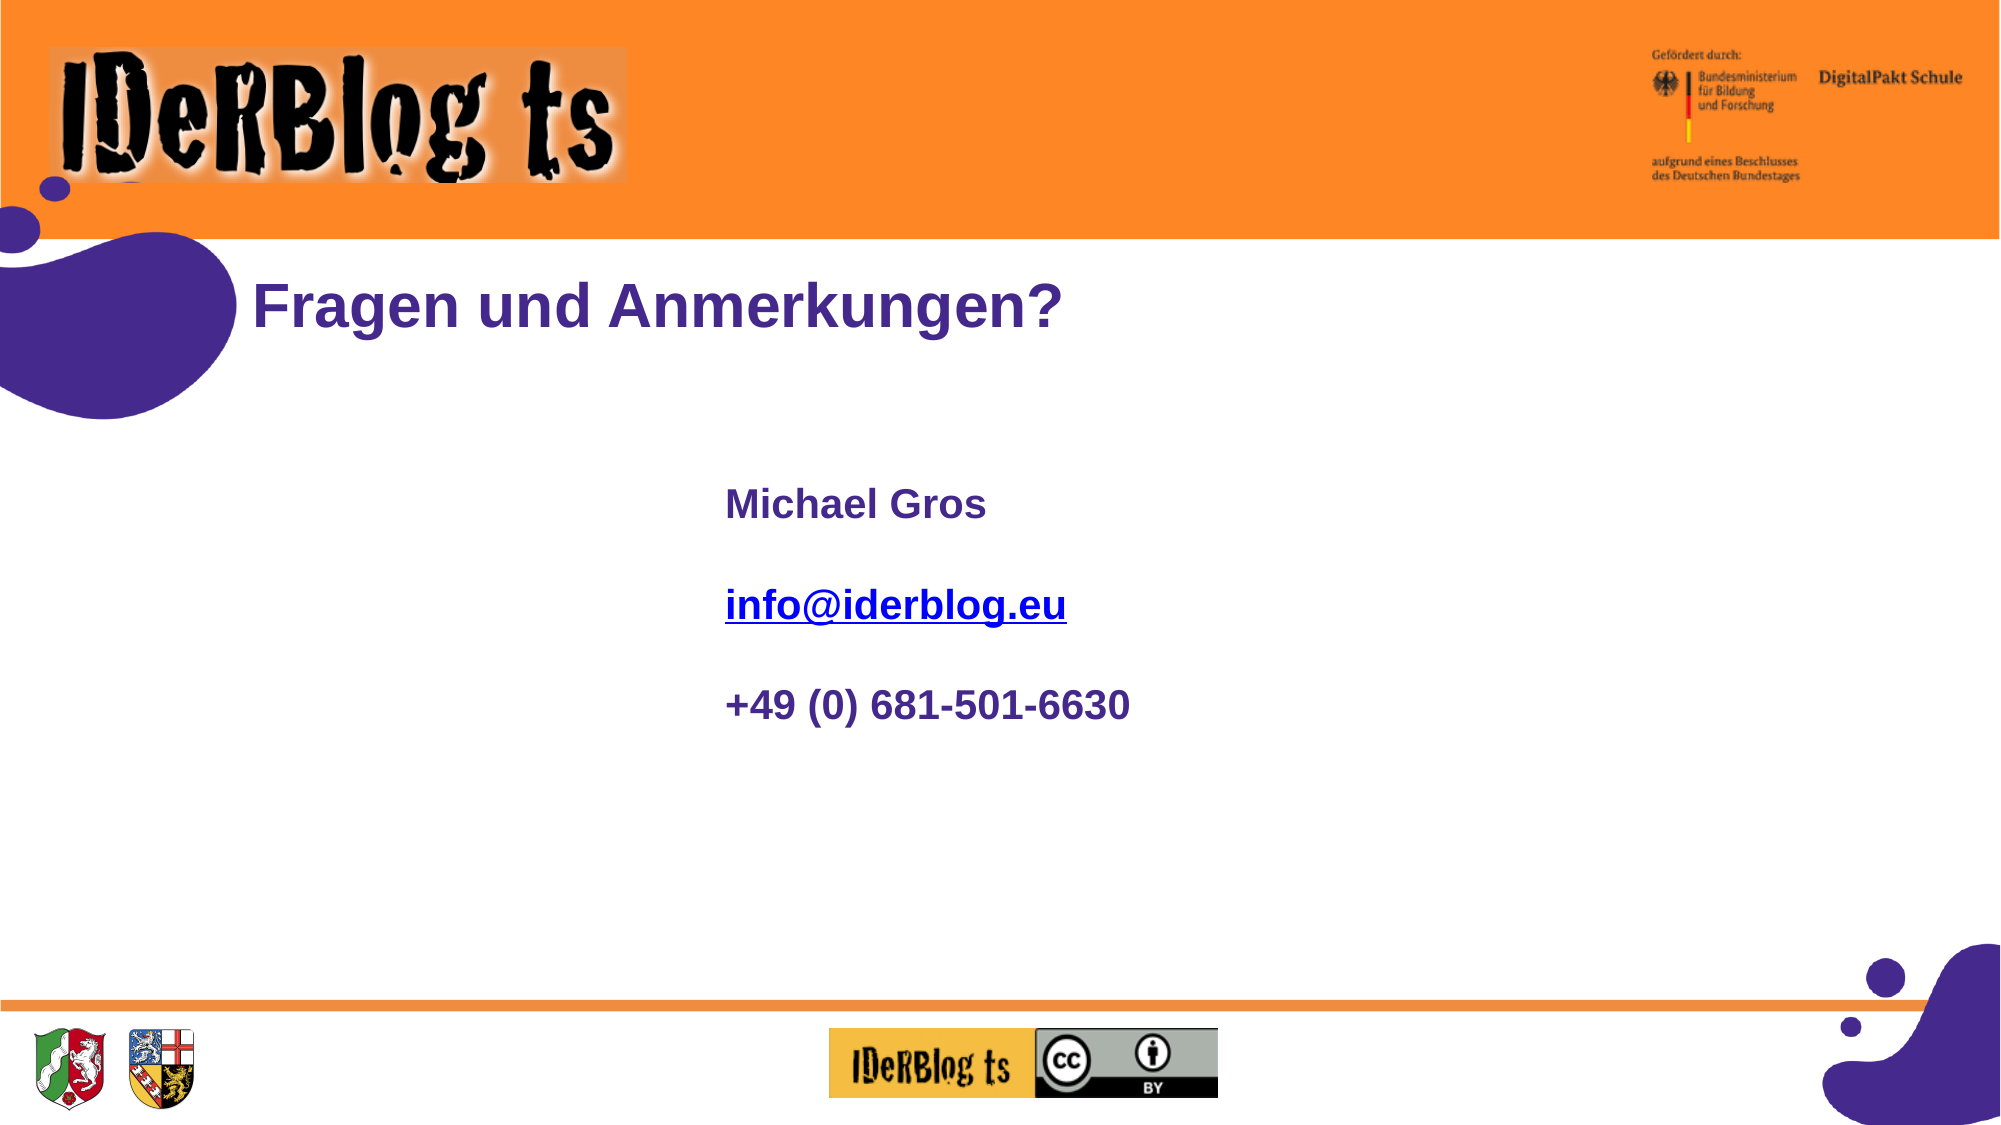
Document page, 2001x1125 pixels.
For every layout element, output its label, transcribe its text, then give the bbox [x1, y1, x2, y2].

title Fragen und Anmerkungen? [251, 269, 1119, 395]
picture [0, 47, 627, 423]
picture [34, 1028, 106, 1111]
picture [1821, 942, 2001, 1125]
picture [829, 1028, 1218, 1098]
text_box Michael Gros info@iderblog.eu +49 (0) 681-501-6630 [717, 469, 1321, 735]
picture [128, 1029, 195, 1111]
picture [1652, 47, 1964, 183]
